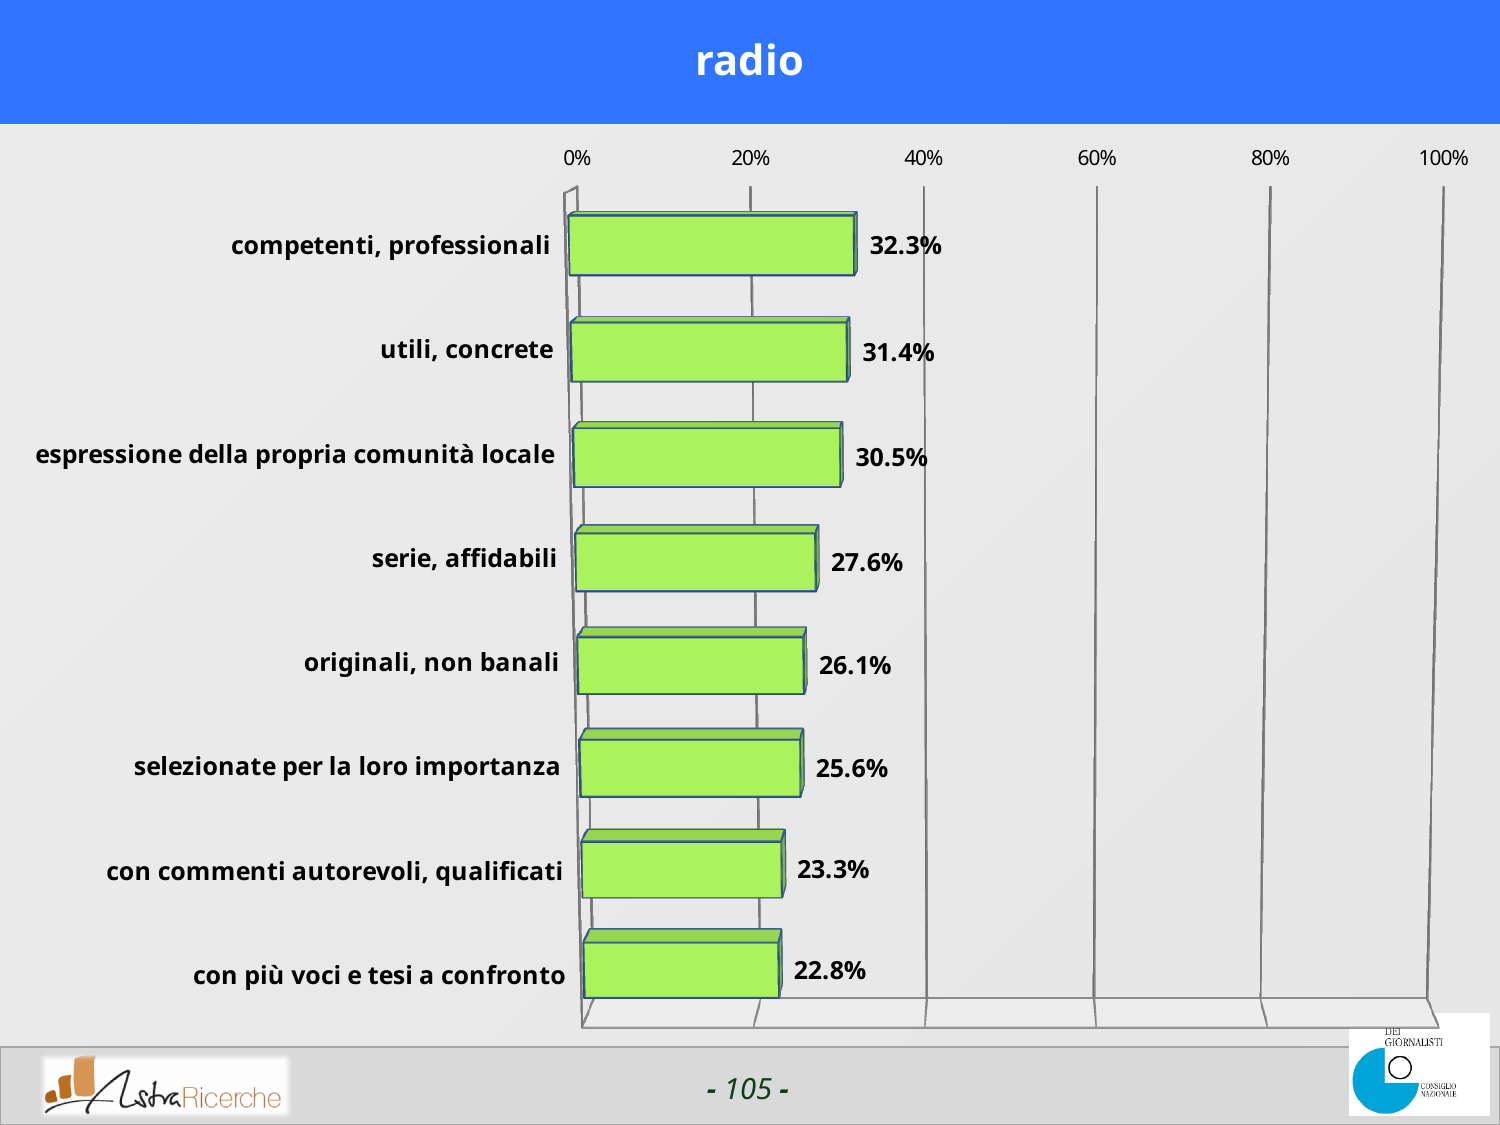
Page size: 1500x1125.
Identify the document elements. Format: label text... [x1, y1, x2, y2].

picture [46, 1060, 285, 1112]
picture [1349, 1047, 1490, 1116]
title radio [23, 4, 1477, 123]
chart [3, 124, 1500, 1047]
